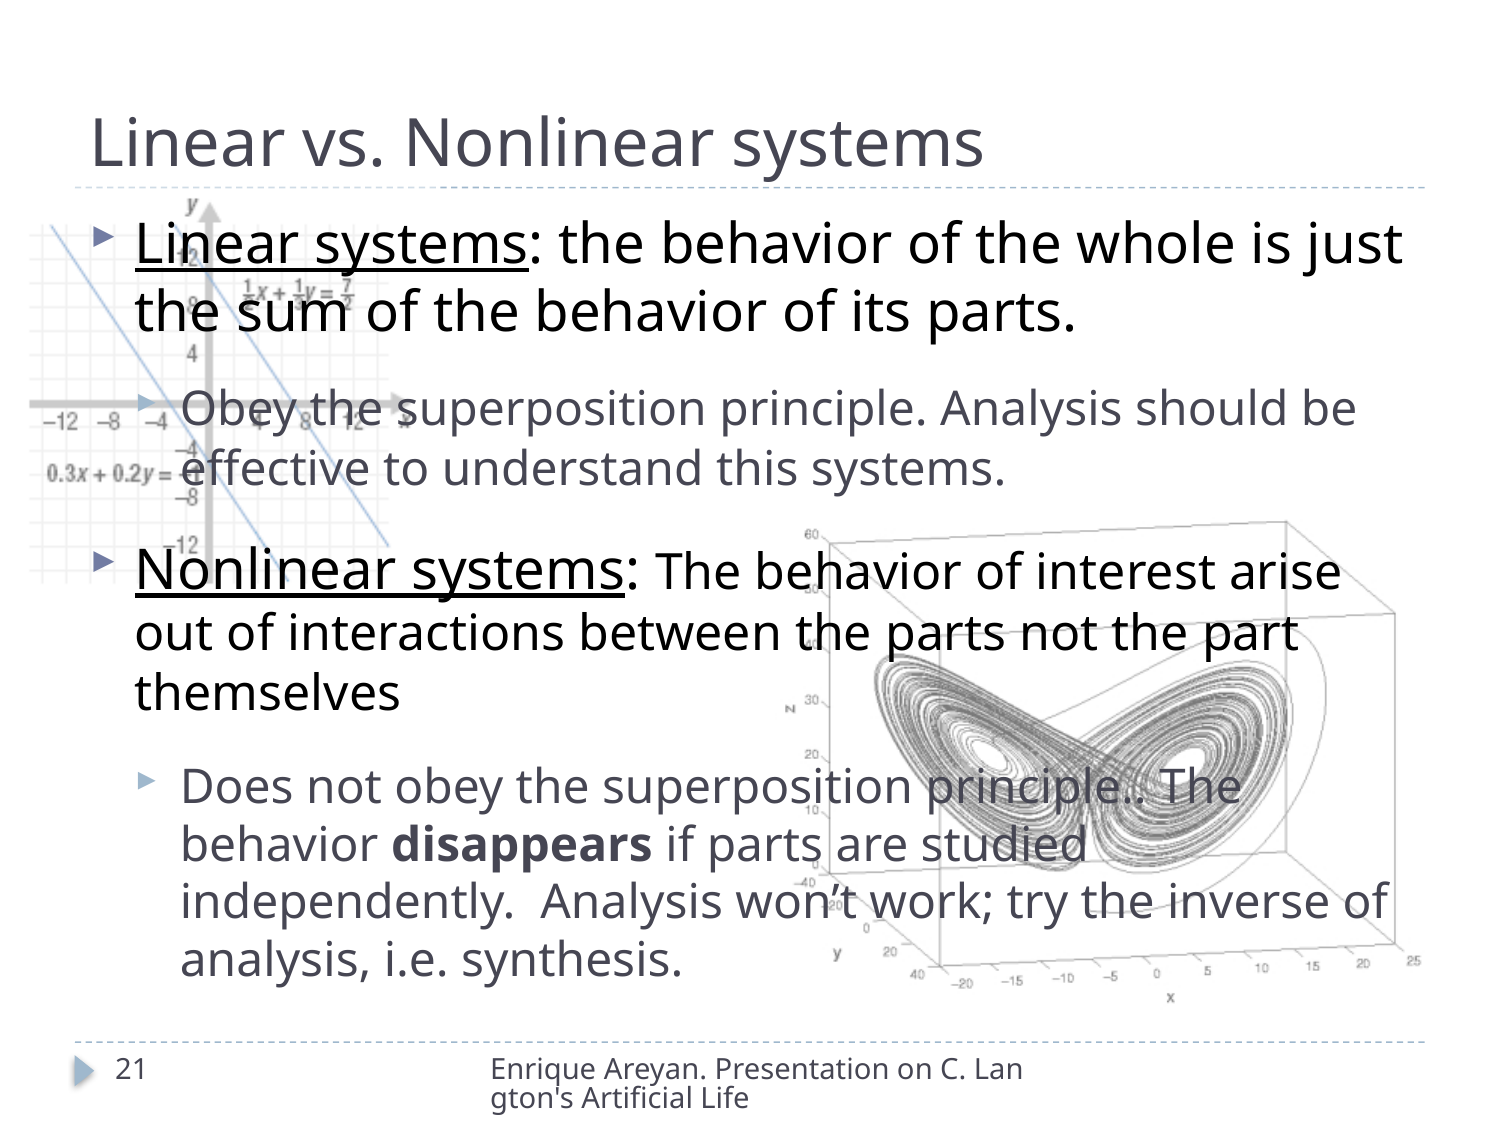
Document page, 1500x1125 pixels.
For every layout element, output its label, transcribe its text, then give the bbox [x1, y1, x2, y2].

slide_number 21 [100, 1042, 426, 1103]
list Linear systems: the behavior of the whole is just the sum of the behavior of its parts. Obey the superposition principle. Analysis should be effective to understand this systems. Nonlinear systems: The behavior of interest arise out of interactions between the parts not the part themselves Does not obey the superposition principle.. The behavior disappears if parts are studied independently. Analysis won’t work; try the inverse of analysis, i.e. synthesis. [75, 200, 1425, 1010]
footer Enrique Areyan. Presentation on C. Langton's Artificial Life [475, 1042, 1051, 1103]
picture [775, 517, 1426, 1011]
title Linear vs. Nonlinear systems [75, 24, 1425, 188]
picture [0, 179, 437, 630]
